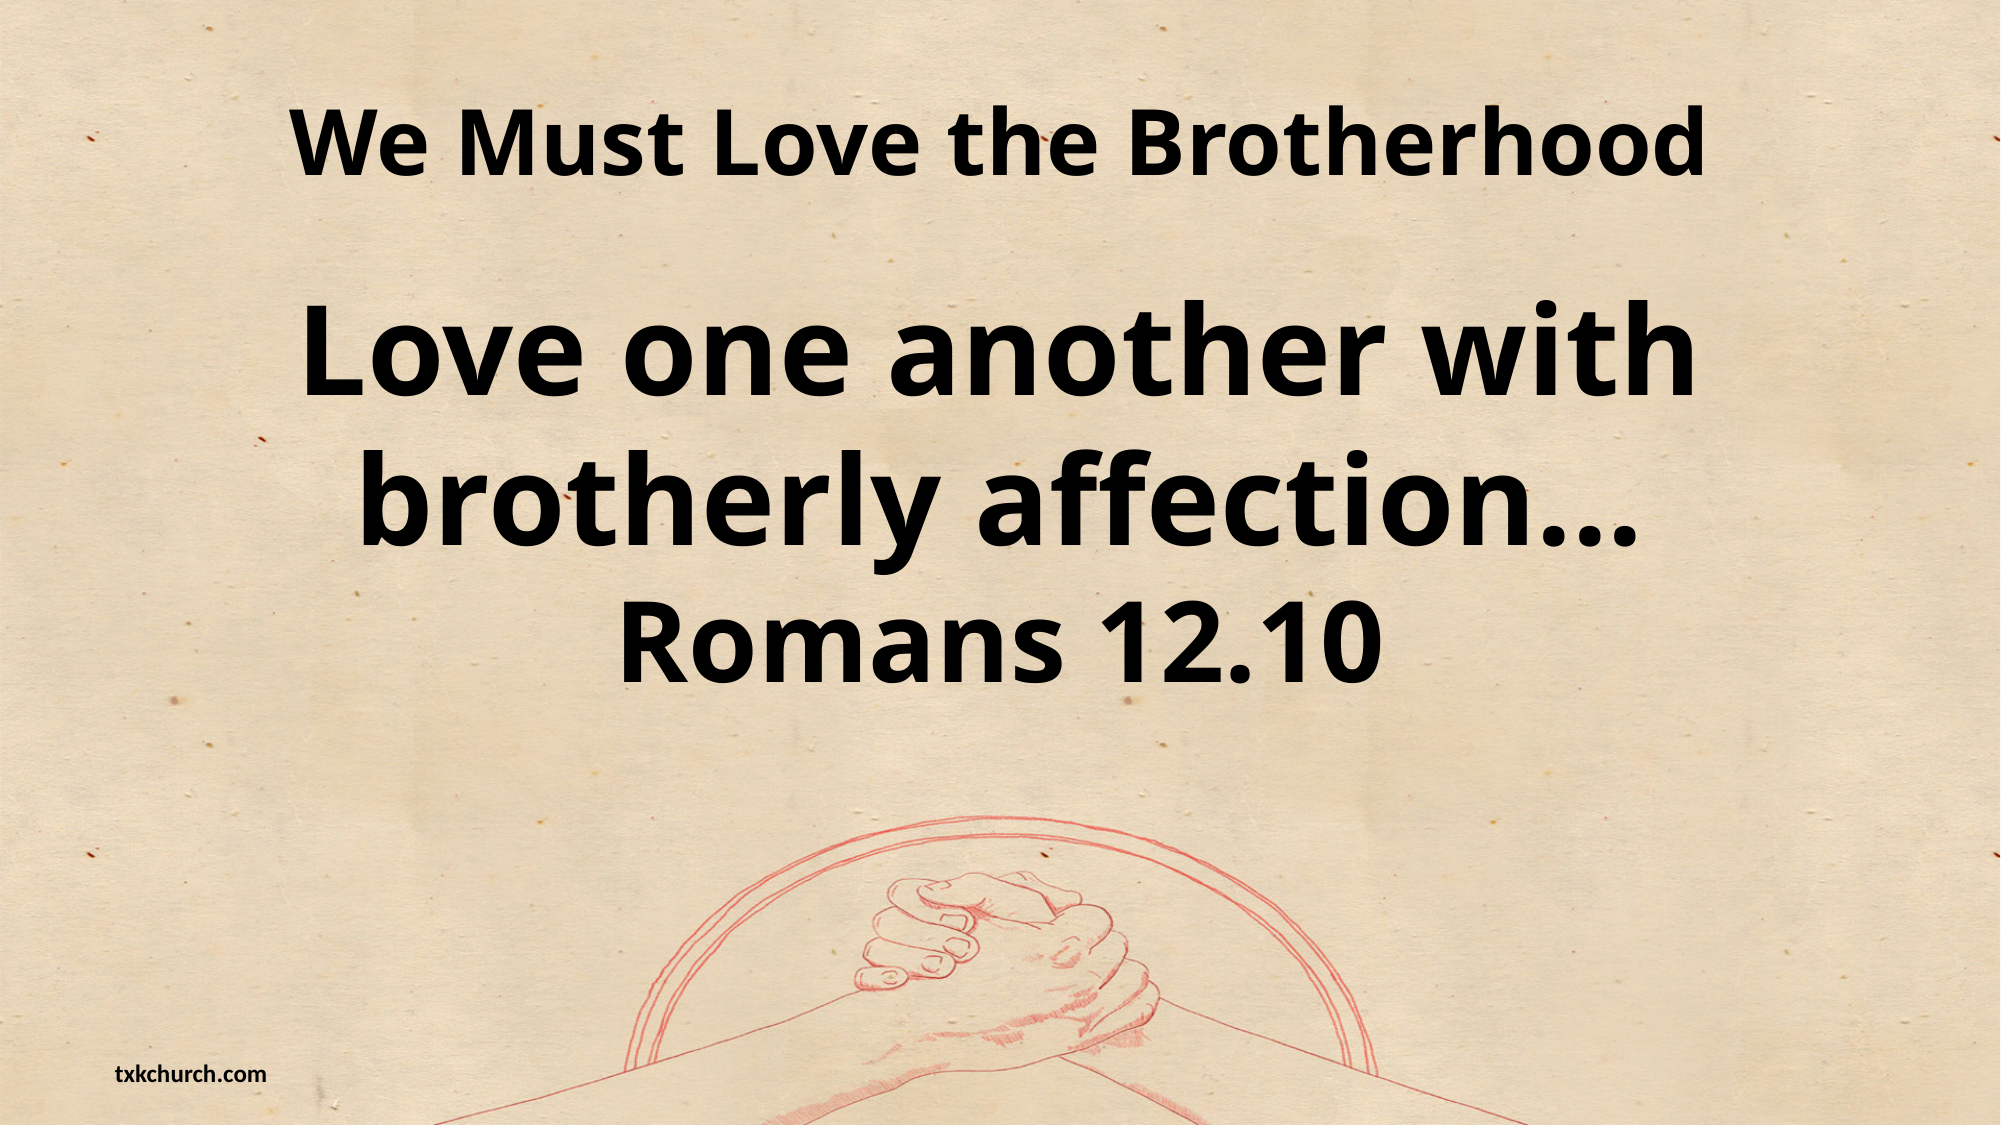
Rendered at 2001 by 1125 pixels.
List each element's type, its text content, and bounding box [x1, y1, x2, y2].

list Love one another with brotherly affection... Romans 12.10 [99, 262, 1900, 1005]
slide_number txkchurch.com [99, 1042, 567, 1103]
title We Must Love the Brotherhood [99, 45, 1900, 233]
picture [0, 0, 2001, 1125]
